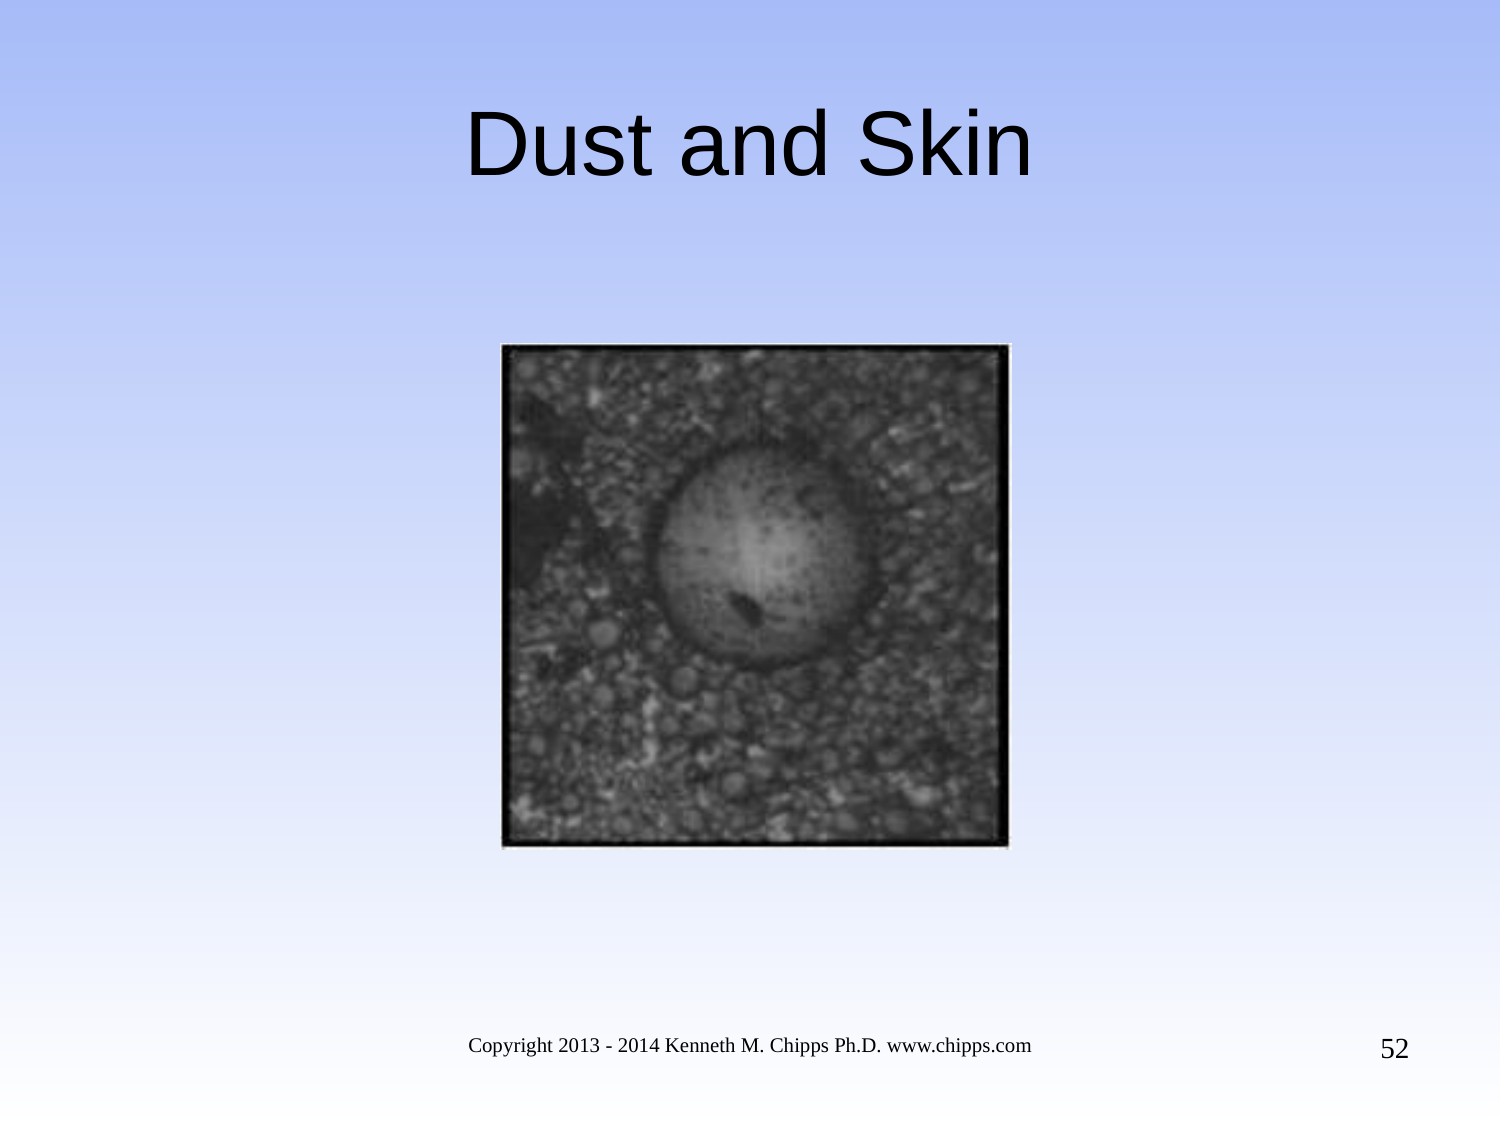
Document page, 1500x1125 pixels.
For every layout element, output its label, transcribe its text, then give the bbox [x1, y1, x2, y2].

slide_number 52 [1074, 1021, 1426, 1101]
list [499, 343, 1012, 851]
title Dust and Skin [74, 44, 1426, 233]
footer Copyright 2013 - 2014 Kenneth M. Chipps Ph.D. www.chipps.com [449, 1024, 1051, 1103]
